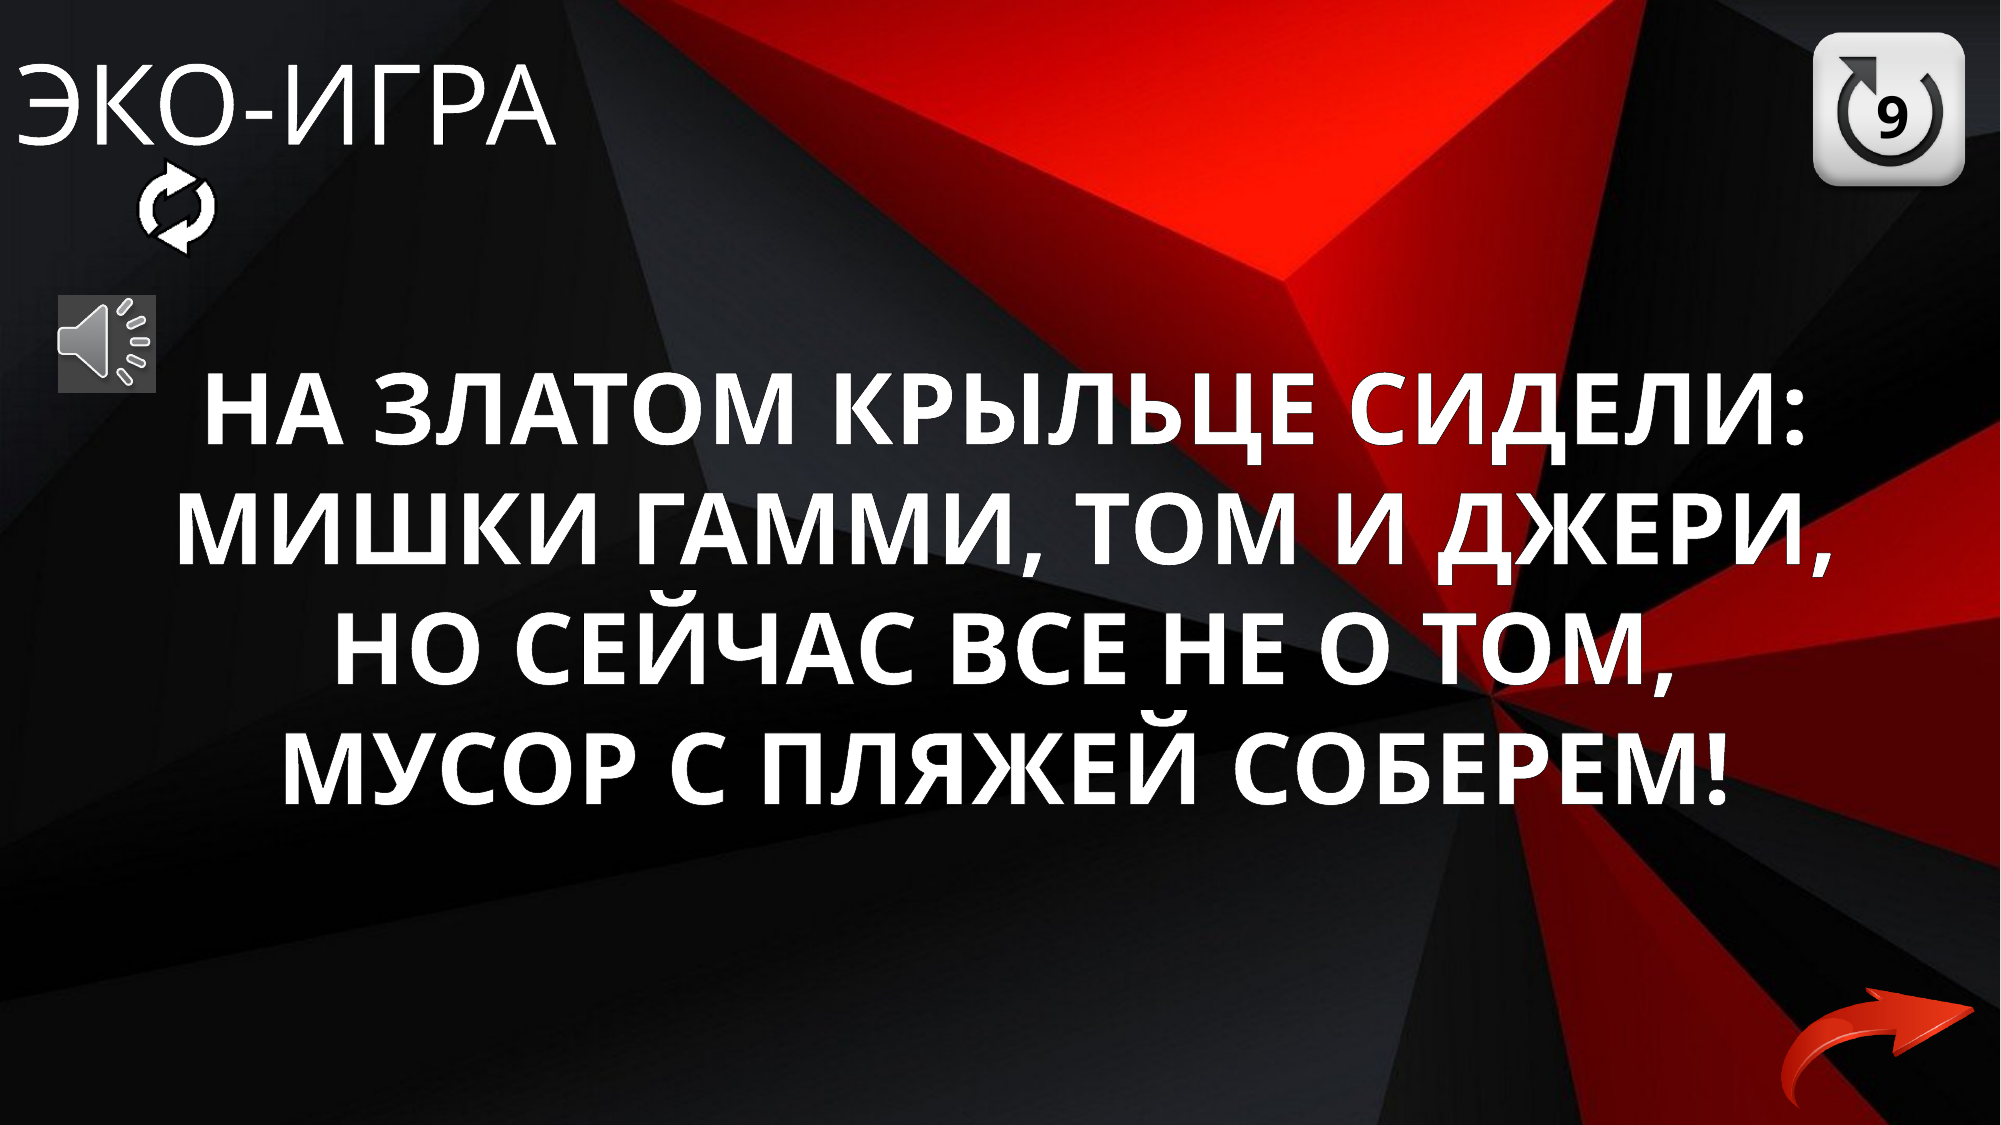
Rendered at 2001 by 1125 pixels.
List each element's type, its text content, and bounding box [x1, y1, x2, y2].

picture [0, 0, 2001, 1125]
text_box ЭКО-ИГРА [0, 24, 1300, 175]
text_box НА ЗЛАТОМ КРЫЛЬЦЕ СИДЕЛИ: МИШКИ ГАММИ, ТОМ И ДЖЕРИ, НО СЕЙЧАС ВСЕ НЕ О ТОМ, МУСОР С ПЛЯЖЕЙ СОБЕРЕМ! [127, 337, 1882, 952]
